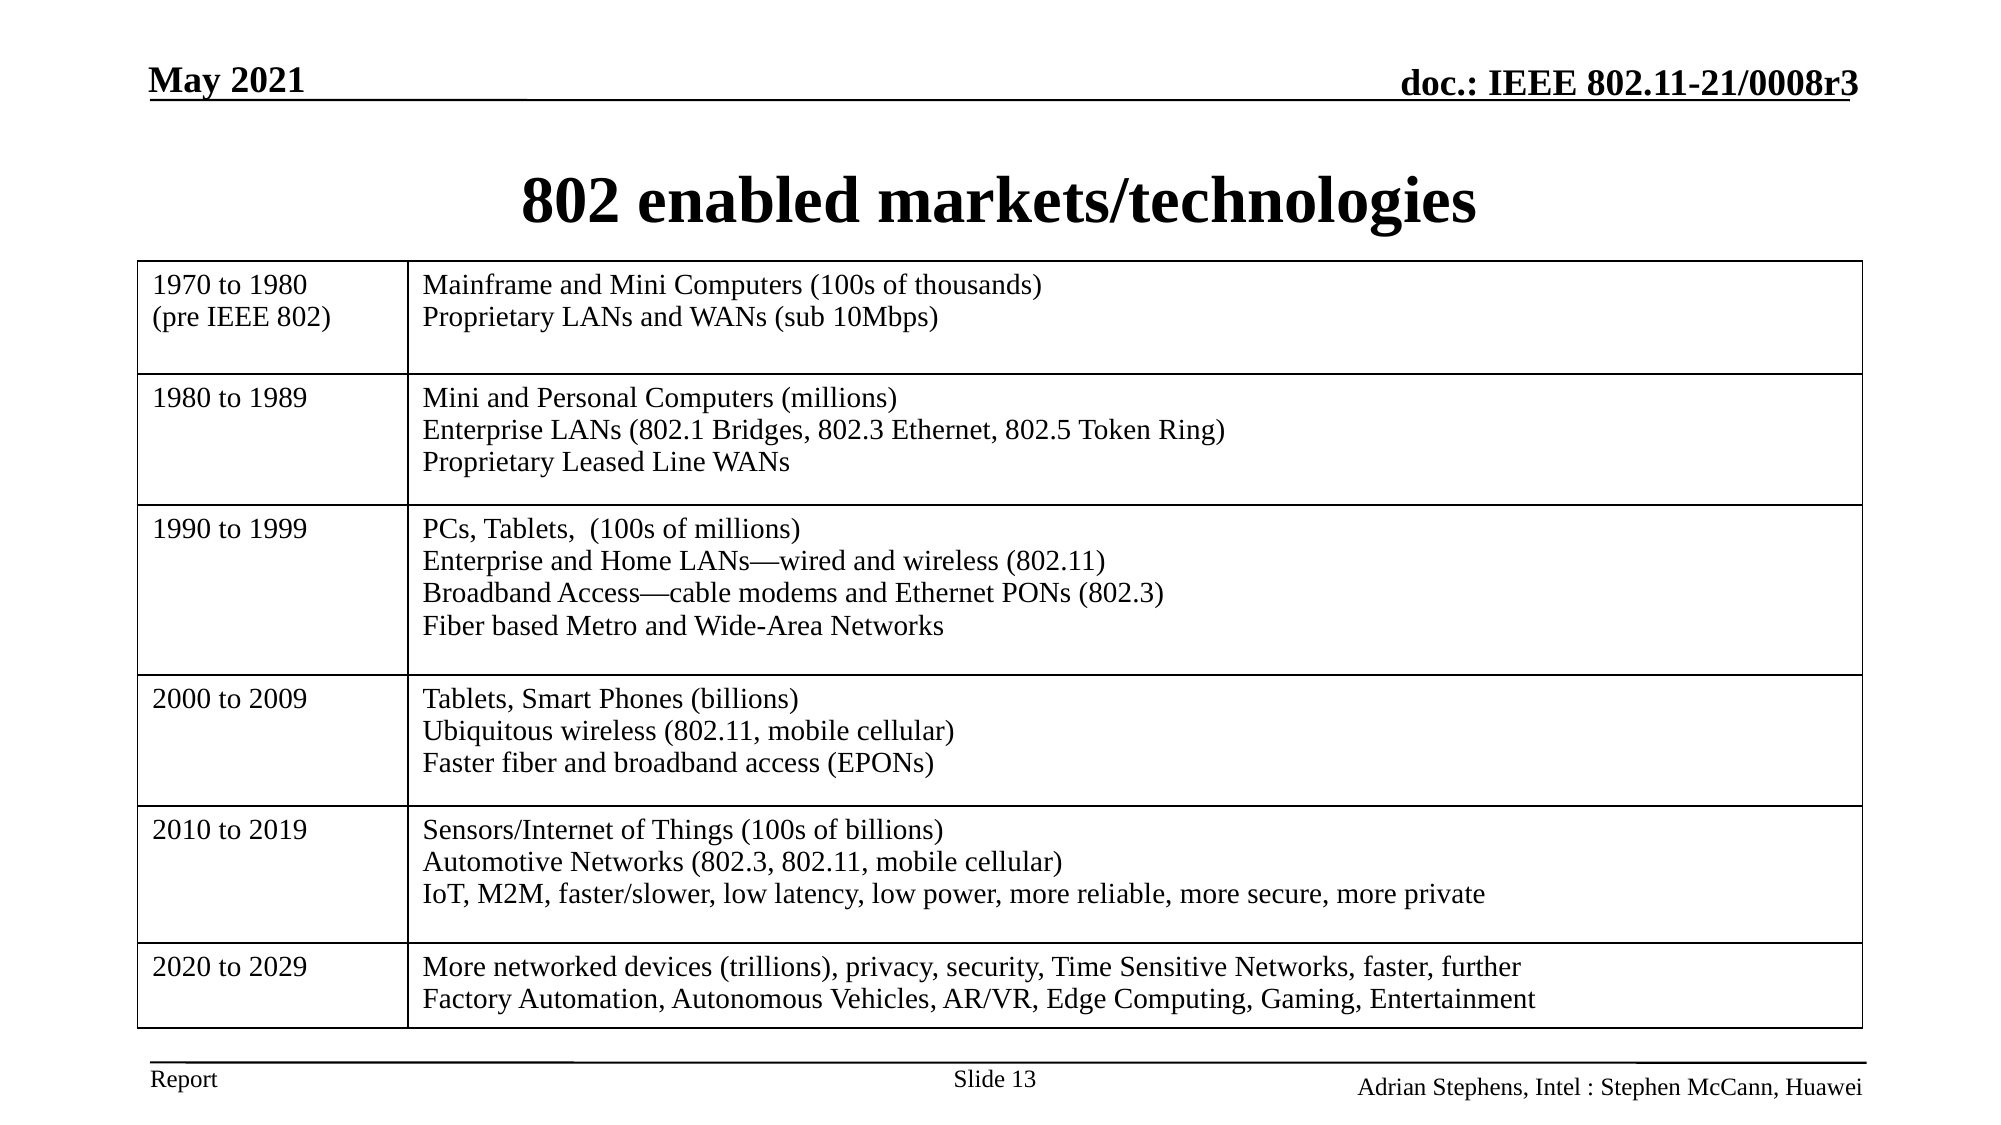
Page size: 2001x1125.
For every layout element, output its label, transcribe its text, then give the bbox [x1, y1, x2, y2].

text_box Slide 13 [940, 1062, 1050, 1122]
table_cell Sensors/Internet of Things (100s of billions) Automotive Networks (802.3, 802.11, mobile cellular) IoT, M2M, faster/slower, low latency, low power, more reliable, more secure, more private [409, 807, 1862, 942]
text_box Adrian Stephens, Intel : Stephen McCann, Huawei [1342, 1062, 1886, 1101]
table_cell 2010 to 2019 [138, 807, 407, 942]
table_header 1970 to 1980 (pre IEEE 802) [138, 262, 407, 373]
table_cell Mini and Personal Computers (millions) Enterprise LANs (802.1 Bridges, 802.3 Ethernet, 802.5 Token Ring) Proprietary Leased Line WANs [409, 375, 1862, 504]
table_cell PCs, Tablets, (100s of millions) Enterprise and Home LANs—wired and wireless (802.11) Broadband Access—cable modems and Ethernet PONs (802.3) Fiber based Metro and Wide-Area Networks [409, 506, 1862, 674]
table_cell 1980 to 1989 [138, 375, 407, 504]
table_cell Tablets, Smart Phones (billions) Ubiquitous wireless (802.11, mobile cellular) Faster fiber and broadband access (EPONs) [409, 676, 1862, 805]
table_cell 2000 to 2009 [138, 676, 407, 805]
table_header Mainframe and Mini Computers (100s of thousands) Proprietary LANs and WANs (sub 10Mbps) [409, 262, 1862, 373]
table_cell 1990 to 1999 [138, 506, 407, 674]
text_box May 2021 [133, 47, 544, 93]
text_box 802 enabled markets/technologies [393, 131, 1607, 260]
table_cell 2020 to 2029 [138, 944, 407, 1027]
table_cell More networked devices (trillions), privacy, security, Time Sensitive Networks, faster, further Factory Automation, Autonomous Vehicles, AR/VR, Edge Computing, Gaming, Entertainment [409, 944, 1862, 1027]
